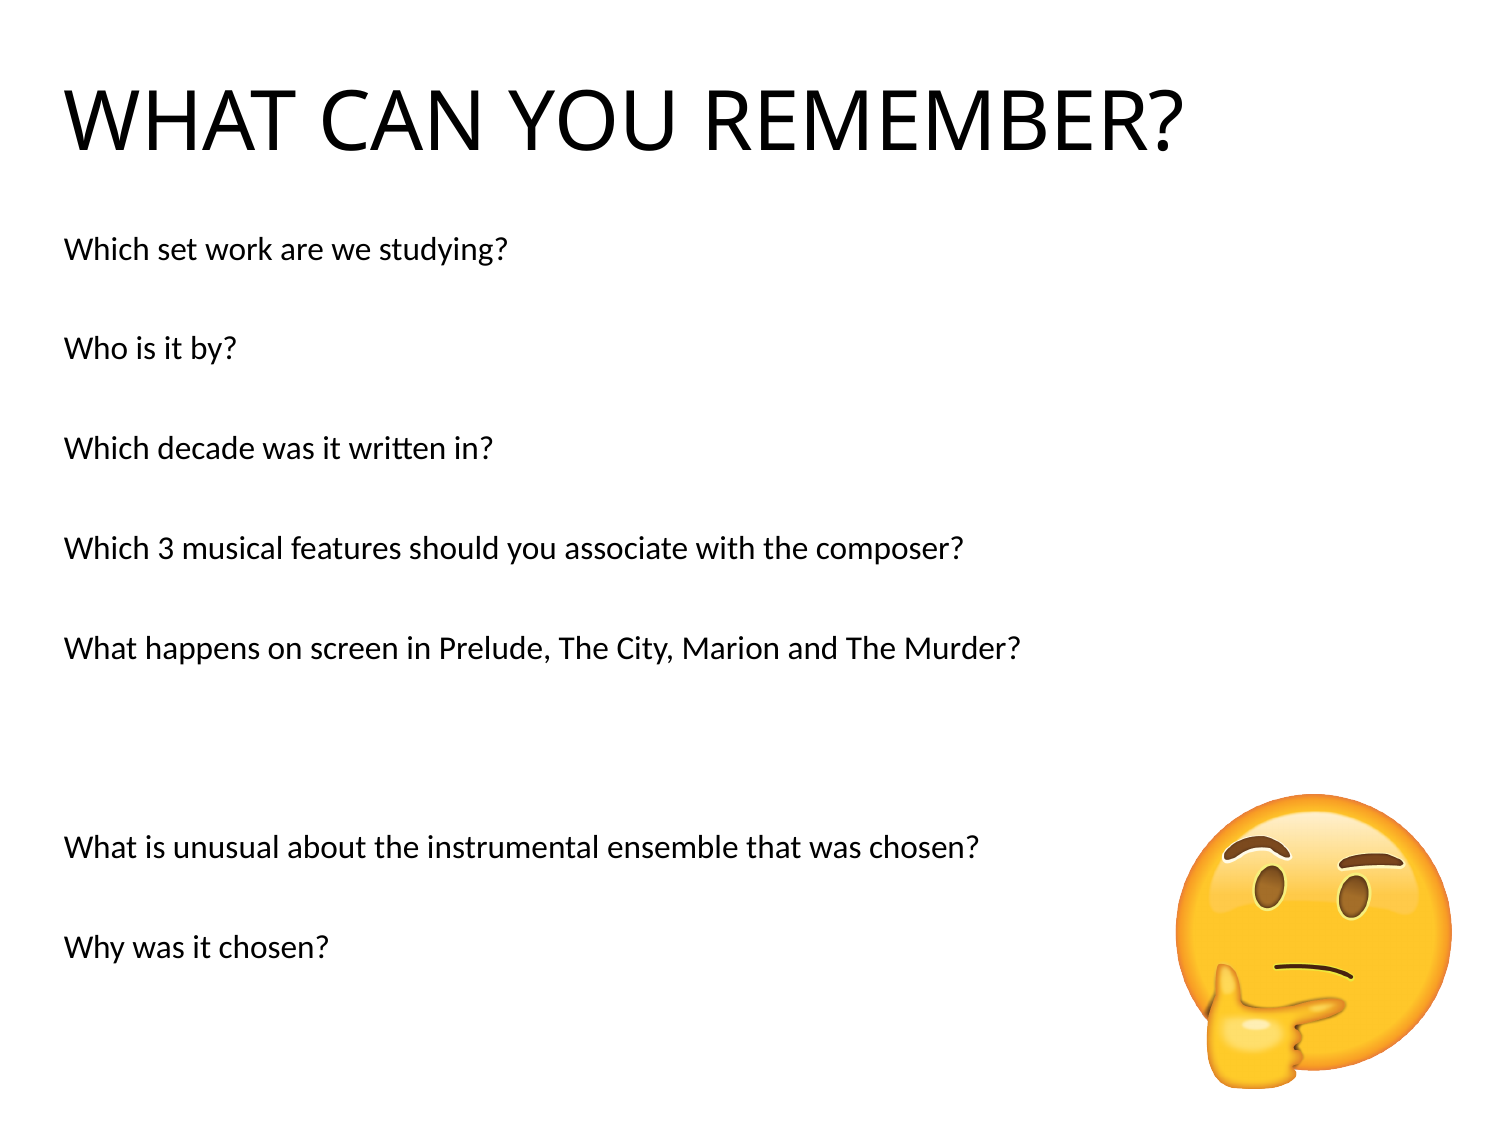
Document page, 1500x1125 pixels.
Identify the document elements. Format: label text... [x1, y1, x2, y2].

text_box WHAT CAN YOU REMEMBER? Which set work are we studying? Who is it by? Which decade was it written in? Which 3 musical features should you associate with the composer? What happens on screen in Prelude, The City, Marion and The Murder? What is unusual about the instrumental ensemble that was chosen? Why was it chosen? [48, 59, 1461, 1125]
picture [1166, 794, 1461, 1089]
